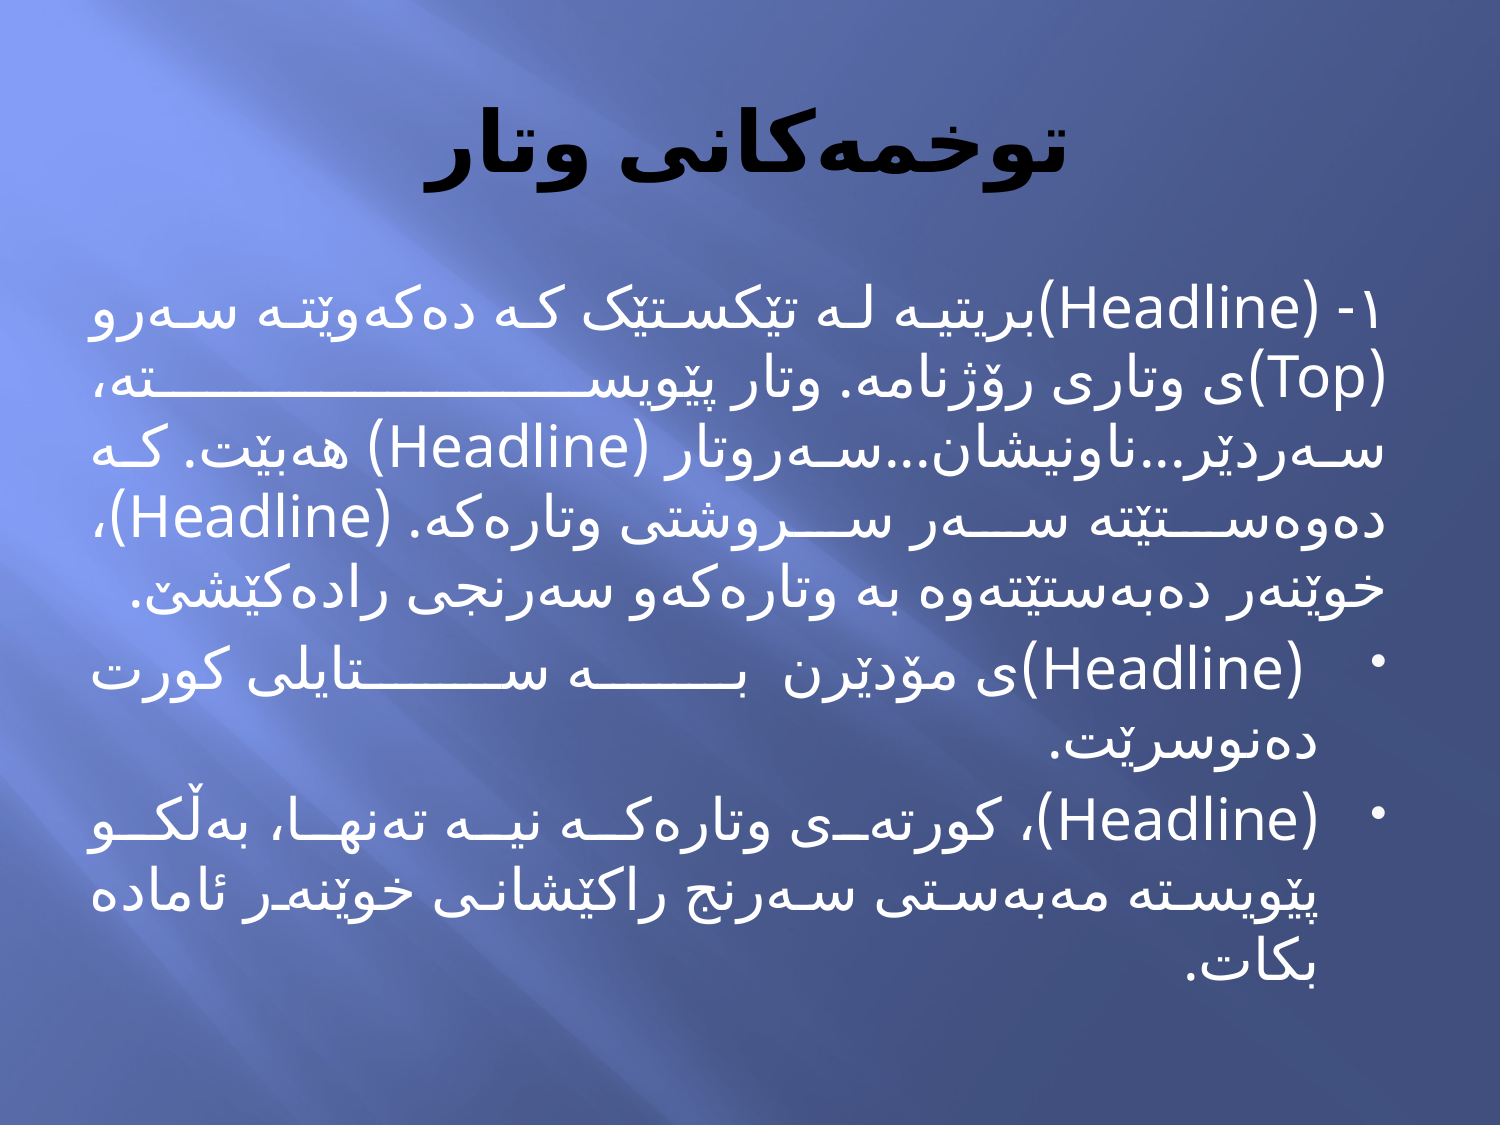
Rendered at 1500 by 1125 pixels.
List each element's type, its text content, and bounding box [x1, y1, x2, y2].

list ١- (Headline)بریتیە لە تێکستێک کە دەکەوێتە سەرو (Top)ى وتارى رۆژنامە. وتار پێویستە، سەردێر...ناونیشان...سەروتار (Headline) هەبێت. کە دەوەستێتە سەر سروشتى وتارەکە. (Headline)، خوێنەر دەبەستێتەوە بە وتارەکەو سەرنجى رادەکێشێ. (Headline)ى مۆدێرن بە ستایلى کورت دەنوسرێت. (Headline)، کورتەى وتارەکە نیە تەنها، بەڵکو پێویستە مەبەستى سەرنج راکێشانى خوێنەر ئامادە بکات. [75, 262, 1425, 1035]
title توخمەکانی وتار [75, 45, 1425, 233]
